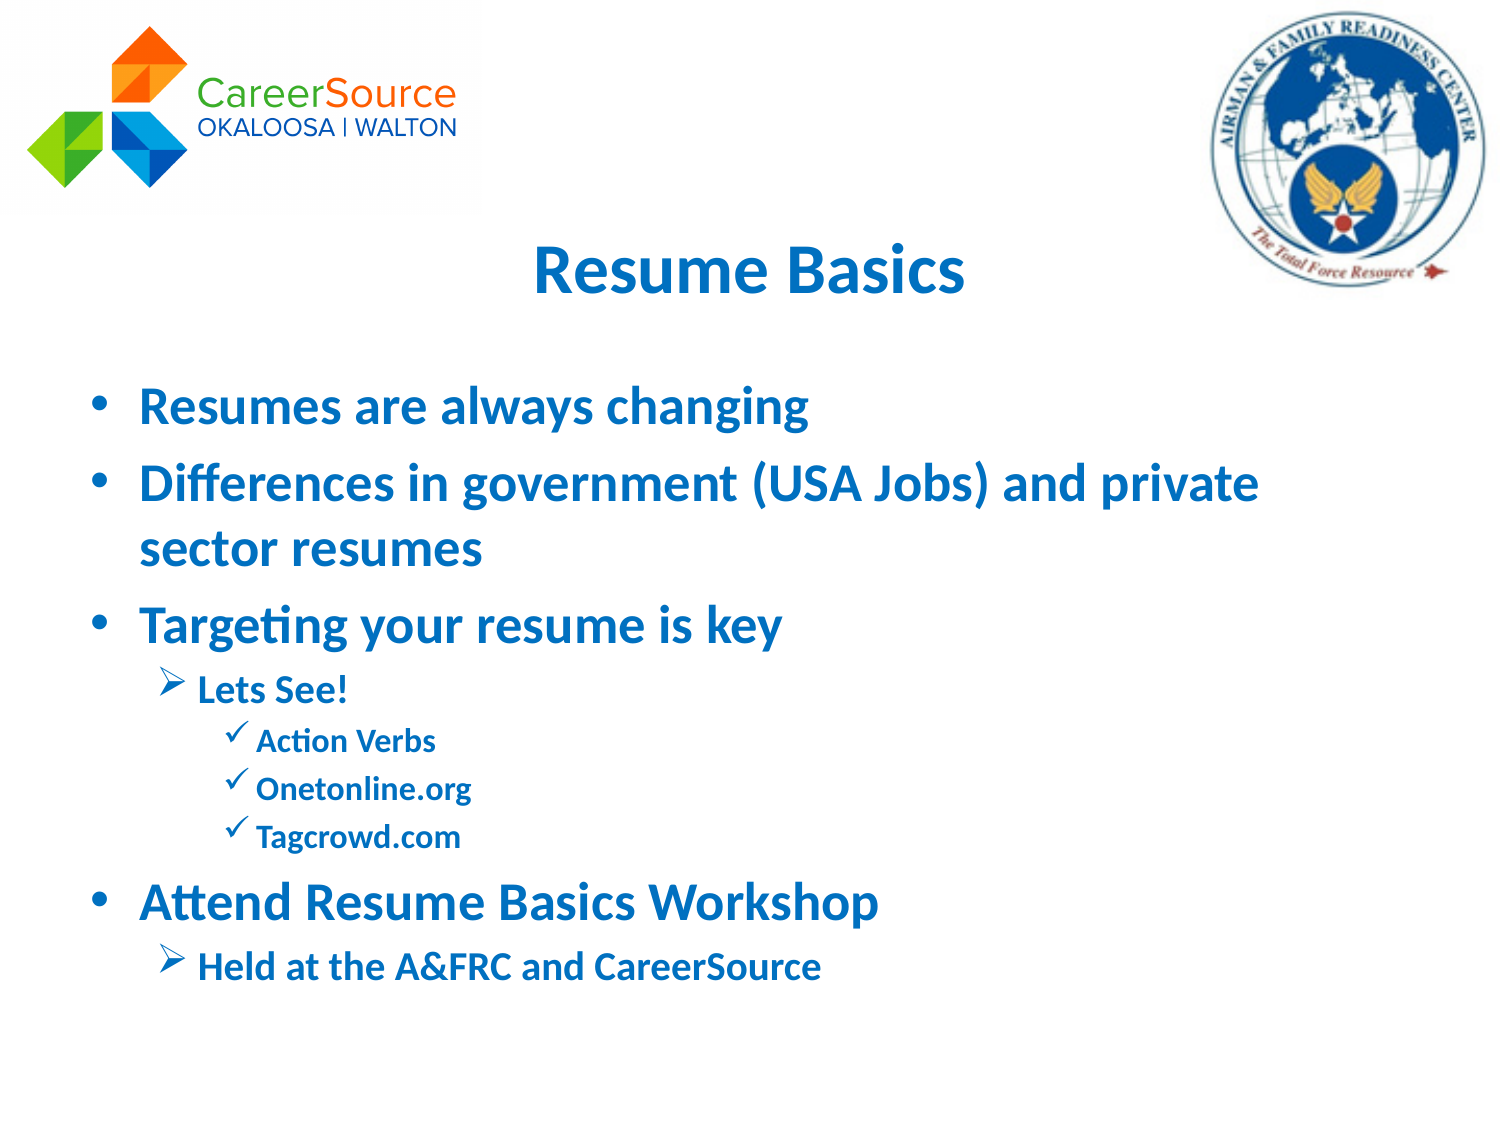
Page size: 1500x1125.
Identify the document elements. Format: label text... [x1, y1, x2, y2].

picture [1199, 0, 1500, 301]
list Resumes are always changing Differences in government (USA Jobs) and private sector resumes Targeting your resume is key Lets See! Action Verbs Onetonline.org Tagcrowd.com Attend Resume Basics Workshop Held at the A&FRC and CareerSource [75, 362, 1388, 1000]
title Resume Basics [75, 214, 1425, 402]
picture [0, 0, 482, 215]
